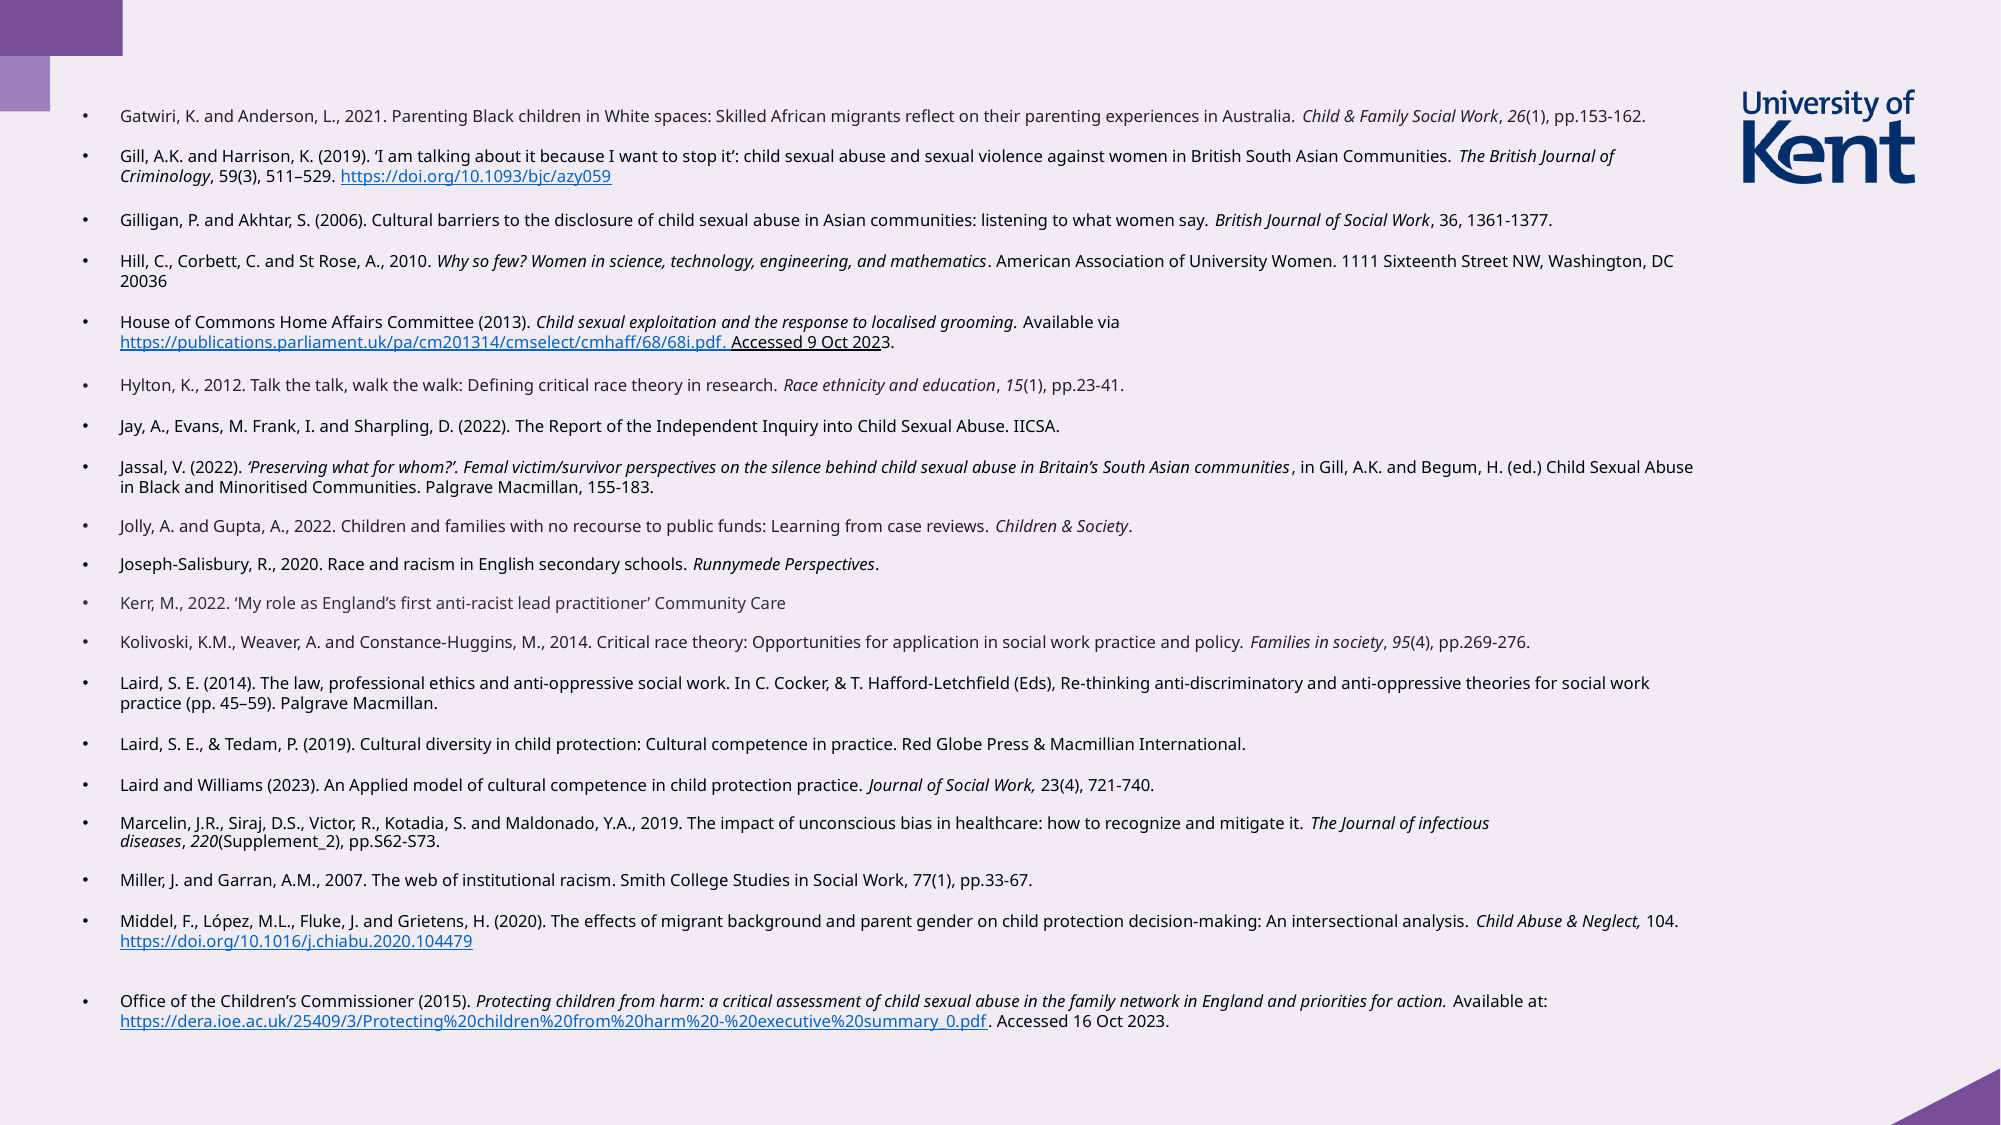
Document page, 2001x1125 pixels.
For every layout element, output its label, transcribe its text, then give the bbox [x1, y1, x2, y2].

list Gatwiri, K. and Anderson, L., 2021. Parenting Black children in White spaces: Skilled African migrants reflect on their parenting experiences in Australia. Child & Family Social Work, 26(1), pp.153-162. Gill, A.K. and Harrison, K. (2019). ‘I am talking about it because I want to stop it’: child sexual abuse and sexual violence against women in British South Asian Communities. The British Journal of Criminology, 59(3), 511–529. https://doi.org/10.1093/bjc/azy059 Gilligan, P. and Akhtar, S. (2006). Cultural barriers to the disclosure of child sexual abuse in Asian communities: listening to what women say. British Journal of Social Work, 36, 1361-1377. Hill, C., Corbett, C. and St Rose, A., 2010. Why so few? Women in science, technology, engineering, and mathematics. American Association of University Women. 1111 Sixteenth Street NW, Washington, DC 20036 House of Commons Home Affairs Committee (2013). Child sexual exploitation and the response to localised grooming. Available via https://publications.parliament.uk/pa/cm201314/cmselect/cmhaff/68/68i.pdf. Accessed 9 Oct 2023. Hylton, K., 2012. Talk the talk, walk the walk: Defining critical race theory in research. Race ethnicity and education, 15(1), pp.23-41. Jay, A., Evans, M. Frank, I. and Sharpling, D. (2022). The Report of the Independent Inquiry into Child Sexual Abuse. IICSA. Jassal, V. (2022). ‘Preserving what for whom?’. Femal victim/survivor perspectives on the silence behind child sexual abuse in Britain’s South Asian communities, in Gill, A.K. and Begum, H. (ed.) Child Sexual Abuse in Black and Minoritised Communities. Palgrave Macmillan, 155-183. Jolly, A. and Gupta, A., 2022. Children and families with no recourse to public funds: Learning from case reviews. Children & Society. Joseph-Salisbury, R., 2020. Race and racism in English secondary schools. Runnymede Perspectives. Kerr, M., 2022. ‘My role as England’s first anti-racist lead practitioner’ Community Care Kolivoski, K.M., Weaver, A. and Constance-Huggins, M., 2014. Critical race theory: Opportunities for application in social work practice and policy. Families in society, 95(4), pp.269-276. Laird, S. E. (2014). The law, professional ethics and anti-oppressive social work. In C. Cocker, & T. Hafford-Letchfield (Eds), Re-thinking anti-discriminatory and anti-oppressive theories for social work practice (pp. 45–59). Palgrave Macmillan. Laird, S. E., & Tedam, P. (2019). Cultural diversity in child protection: Cultural competence in practice. Red Globe Press & Macmillian International. Laird and Williams (2023). An Applied model of cultural competence in child protection practice. Journal of Social Work, 23(4), 721-740. Marcelin, J.R., Siraj, D.S., Victor, R., Kotadia, S. and Maldonado, Y.A., 2019. The impact of unconscious bias in healthcare: how to recognize and mitigate it. The Journal of infectious diseases, 220(Supplement_2), pp.S62-S73. Miller, J. and Garran, A.M., 2007. The web of institutional racism. Smith College Studies in Social Work, 77(1), pp.33-67. Middel, F., López, M.L., Fluke, J. and Grietens, H. (2020). The effects of migrant background and parent gender on child protection decision-making: An intersectional analysis. Child Abuse & Neglect, 104. https://doi.org/10.1016/j.chiabu.2020.104479 Office of the Children’s Commissioner (2015). Protecting children from harm: a critical assessment of child sexual abuse in the family network in England and priorities for action. Available at: https://dera.ioe.ac.uk/25409/3/Protecting%20children%20from%20harm%20-%20executive%20summary_0.pdf. Accessed 16 Oct 2023. [67, 97, 1724, 907]
